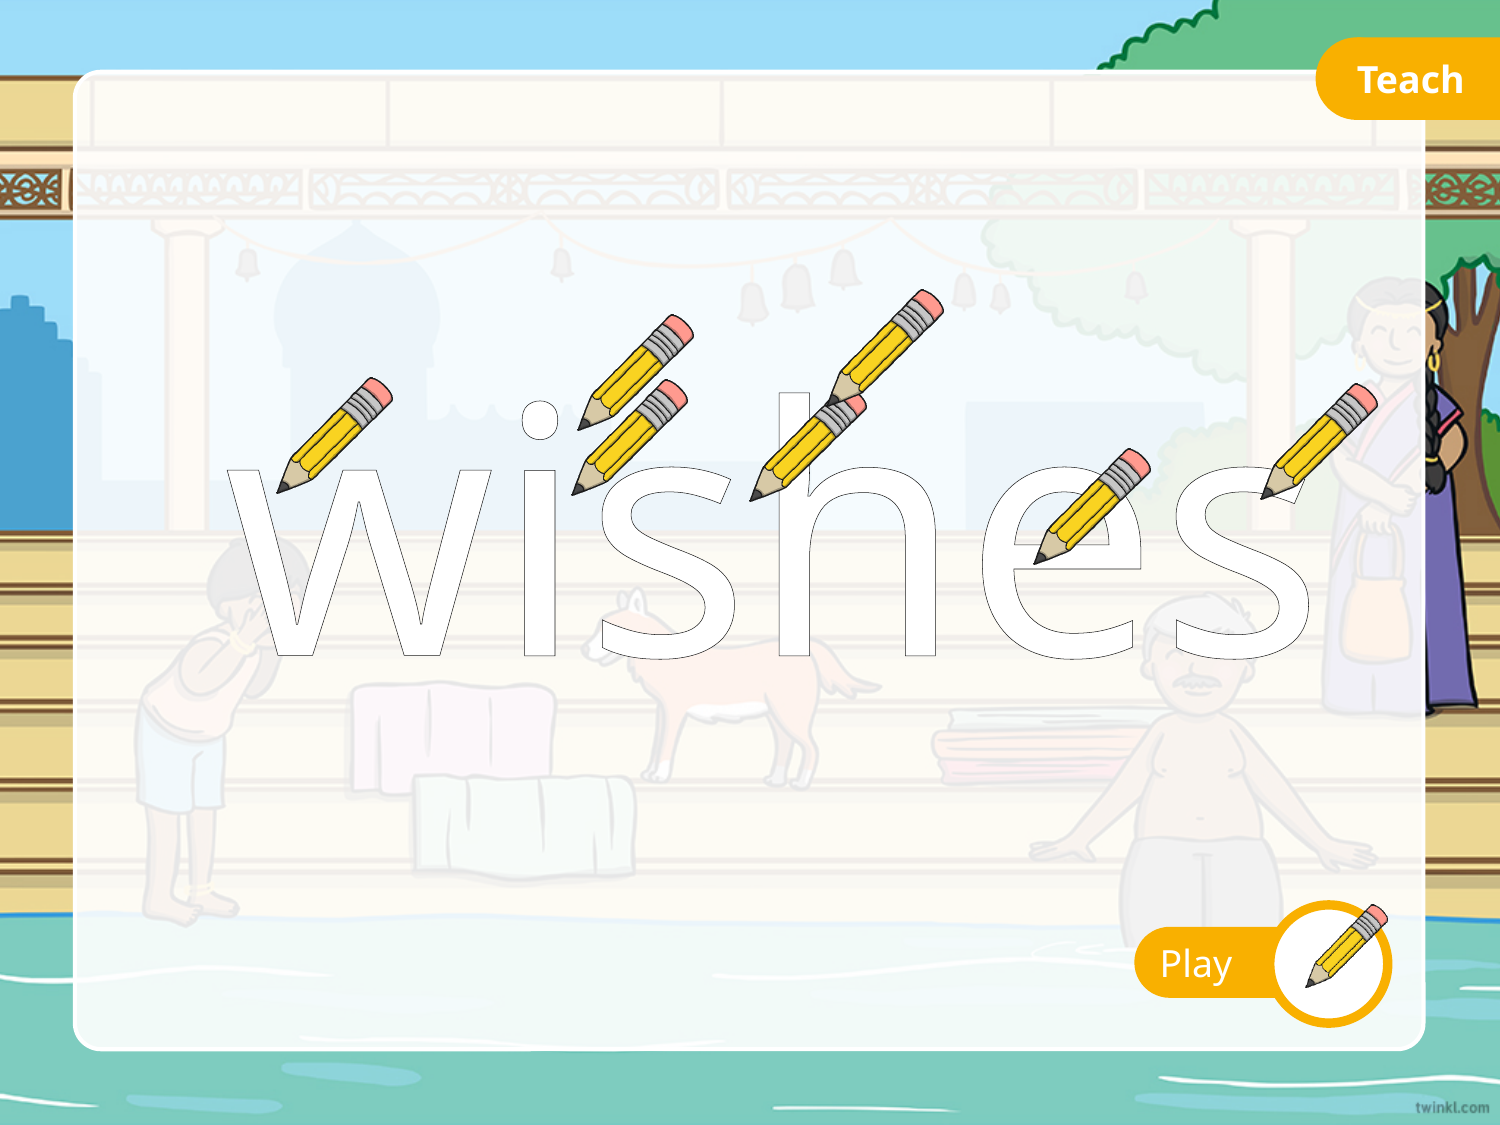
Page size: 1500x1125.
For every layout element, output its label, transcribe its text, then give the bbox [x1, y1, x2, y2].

text_box wishes [208, 302, 1339, 733]
picture [275, 377, 393, 495]
picture [1260, 383, 1378, 500]
picture [571, 314, 694, 496]
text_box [1315, 37, 1500, 120]
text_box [1134, 904, 1388, 1024]
picture [0, 0, 1500, 1125]
picture [1033, 448, 1151, 565]
picture [749, 289, 944, 502]
